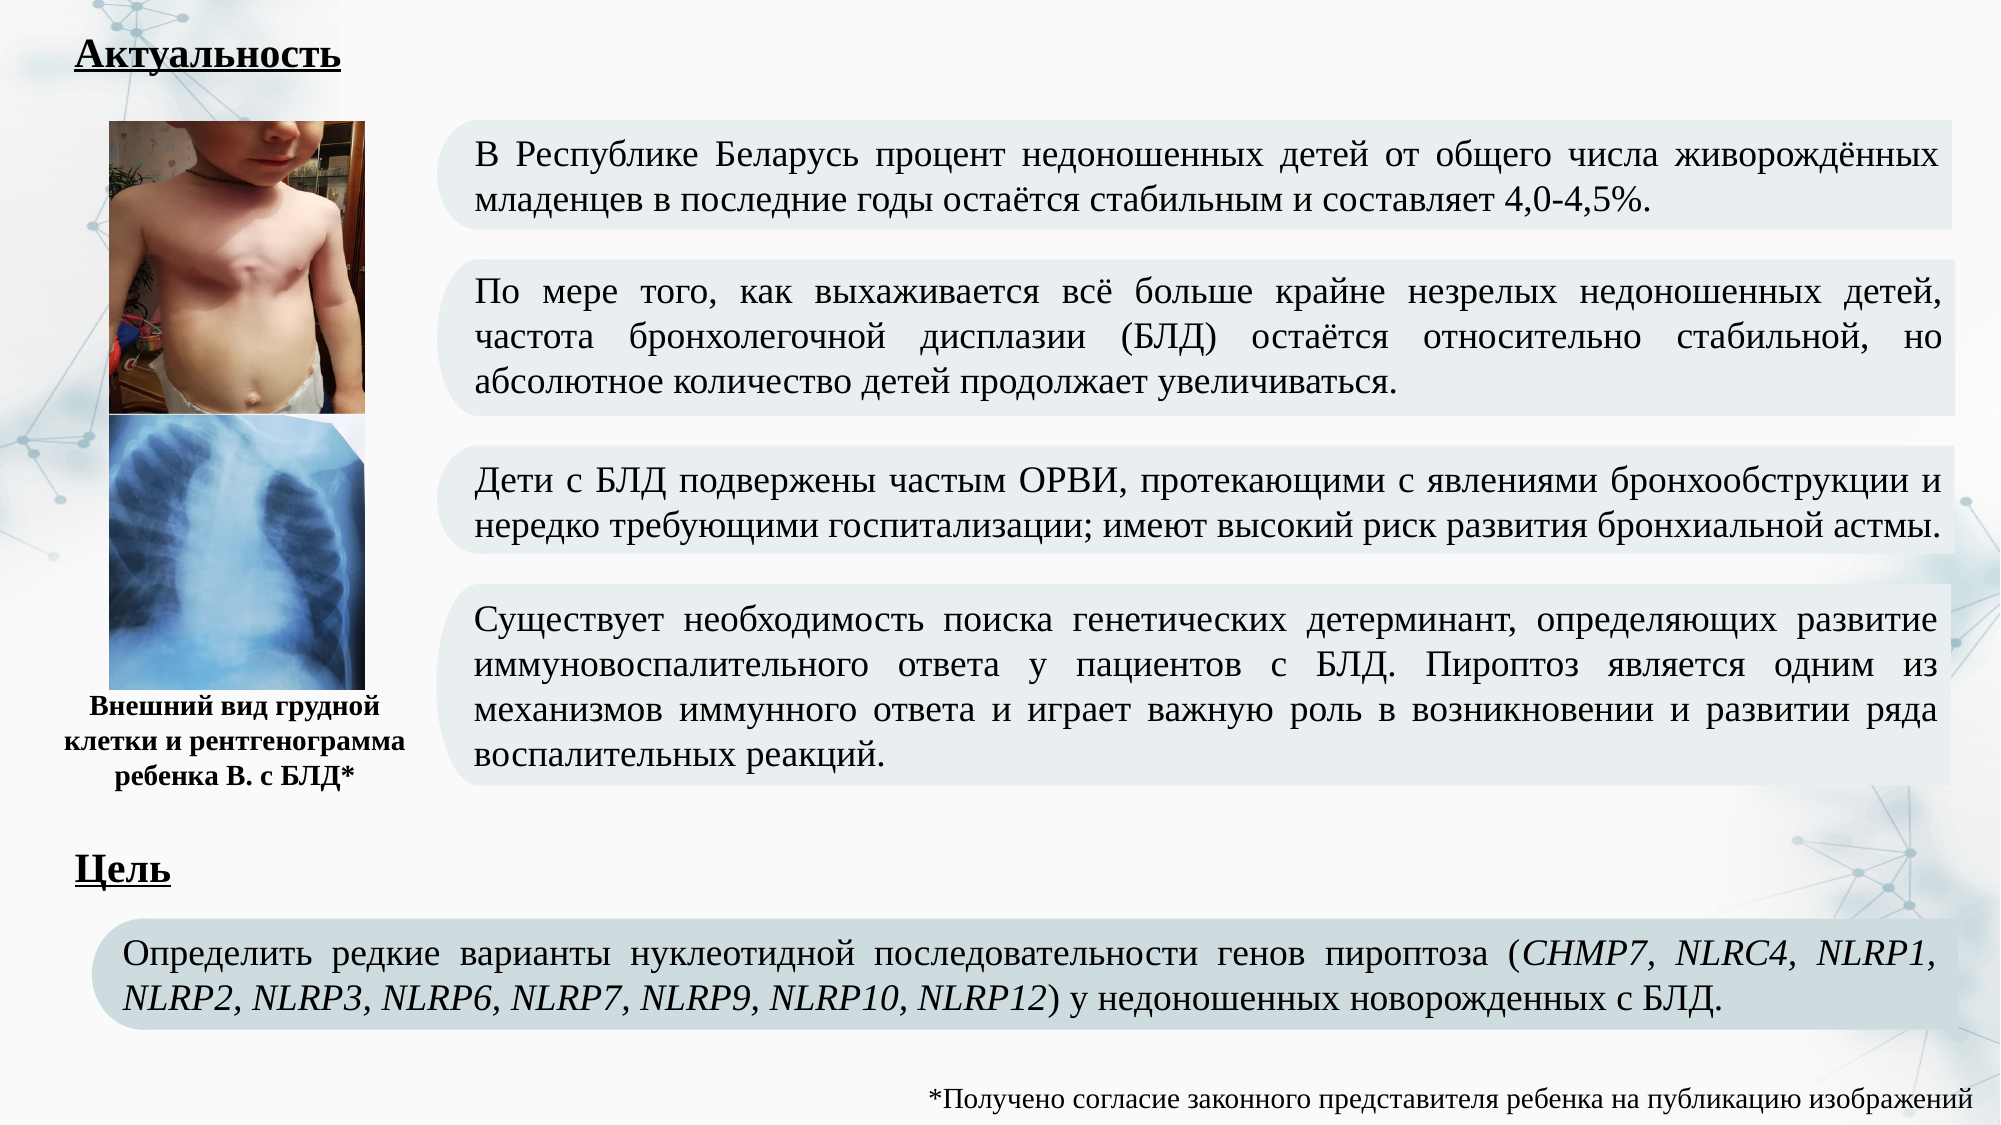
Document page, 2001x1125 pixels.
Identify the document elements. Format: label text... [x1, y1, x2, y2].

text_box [437, 445, 1955, 554]
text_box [436, 119, 1952, 230]
picture [0, 0, 2000, 1125]
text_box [91, 918, 1959, 1030]
text_box Внешний вид грудной клетки и рентгенограмма ребенка В. с БЛД* [45, 679, 425, 799]
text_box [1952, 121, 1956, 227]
text_box По мере того, как выхаживается всё больше крайне незрелых недоношенных детей, частота бронхолегочной дисплазии (БЛД) остаётся относительно стабильной, но абсолютное количество детей продолжает увеличиваться. [459, 258, 1959, 409]
text_box Актуальность [59, 18, 1149, 83]
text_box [436, 259, 1956, 416]
text_box *Получено согласие законного представителя ребенка на публикацию изображений [913, 1072, 1997, 1122]
text_box Цель [59, 833, 1948, 899]
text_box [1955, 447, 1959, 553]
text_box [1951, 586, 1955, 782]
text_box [436, 584, 1951, 786]
